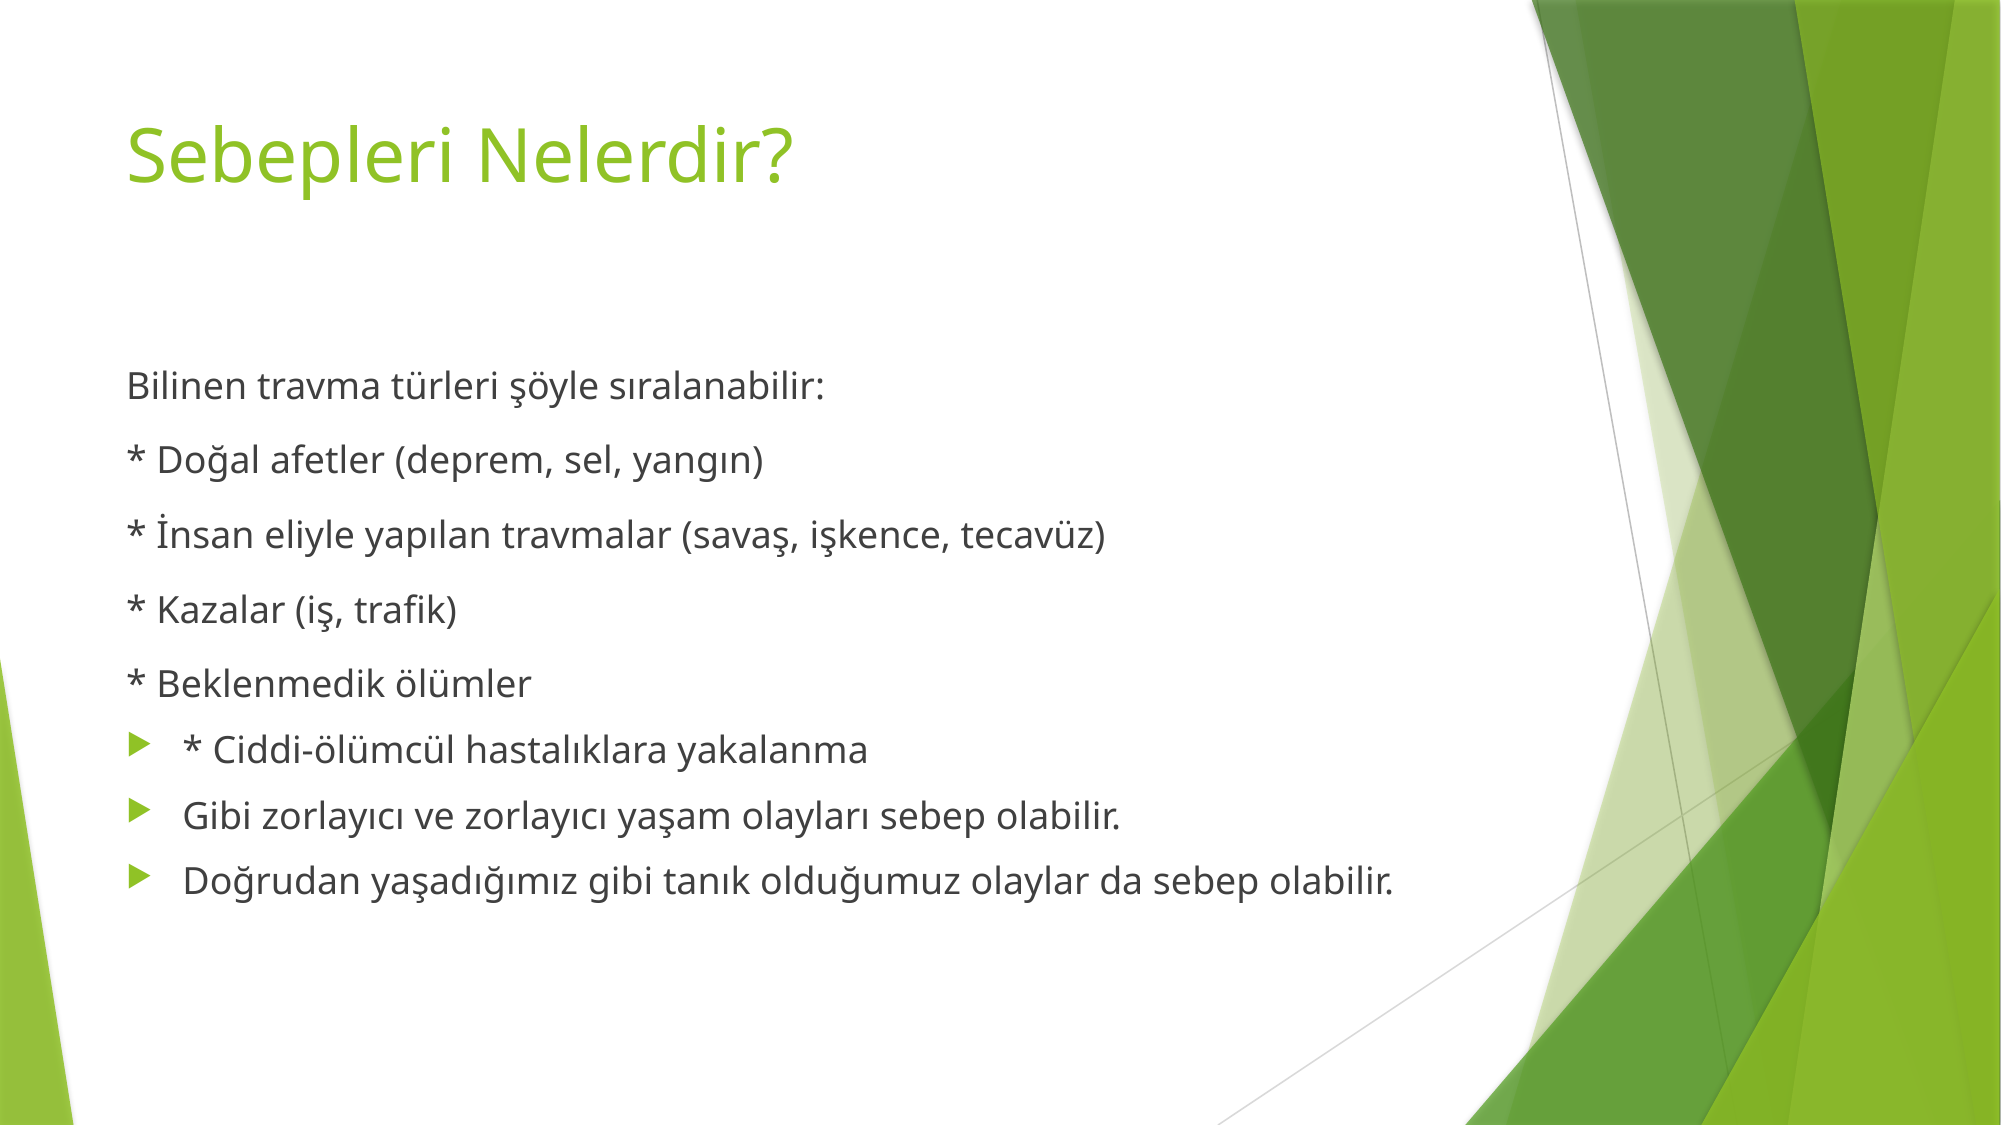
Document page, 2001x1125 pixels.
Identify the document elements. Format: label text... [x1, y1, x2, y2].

list Bilinen travma türleri şöyle sıralanabilir: * Doğal afetler (deprem, sel, yangın) * İnsan eliyle yapılan travmalar (savaş, işkence, tecavüz) * Kazalar (iş, trafik) * Beklenmedik ölümler * Ciddi-ölümcül hastalıklara yakalanma Gibi zorlayıcı ve zorlayıcı yaşam olayları sebep olabilir. Doğrudan yaşadığımız gibi tanık olduğumuz olaylar da sebep olabilir. [111, 354, 1522, 992]
title Sebepleri Nelerdir? [111, 99, 1522, 317]
